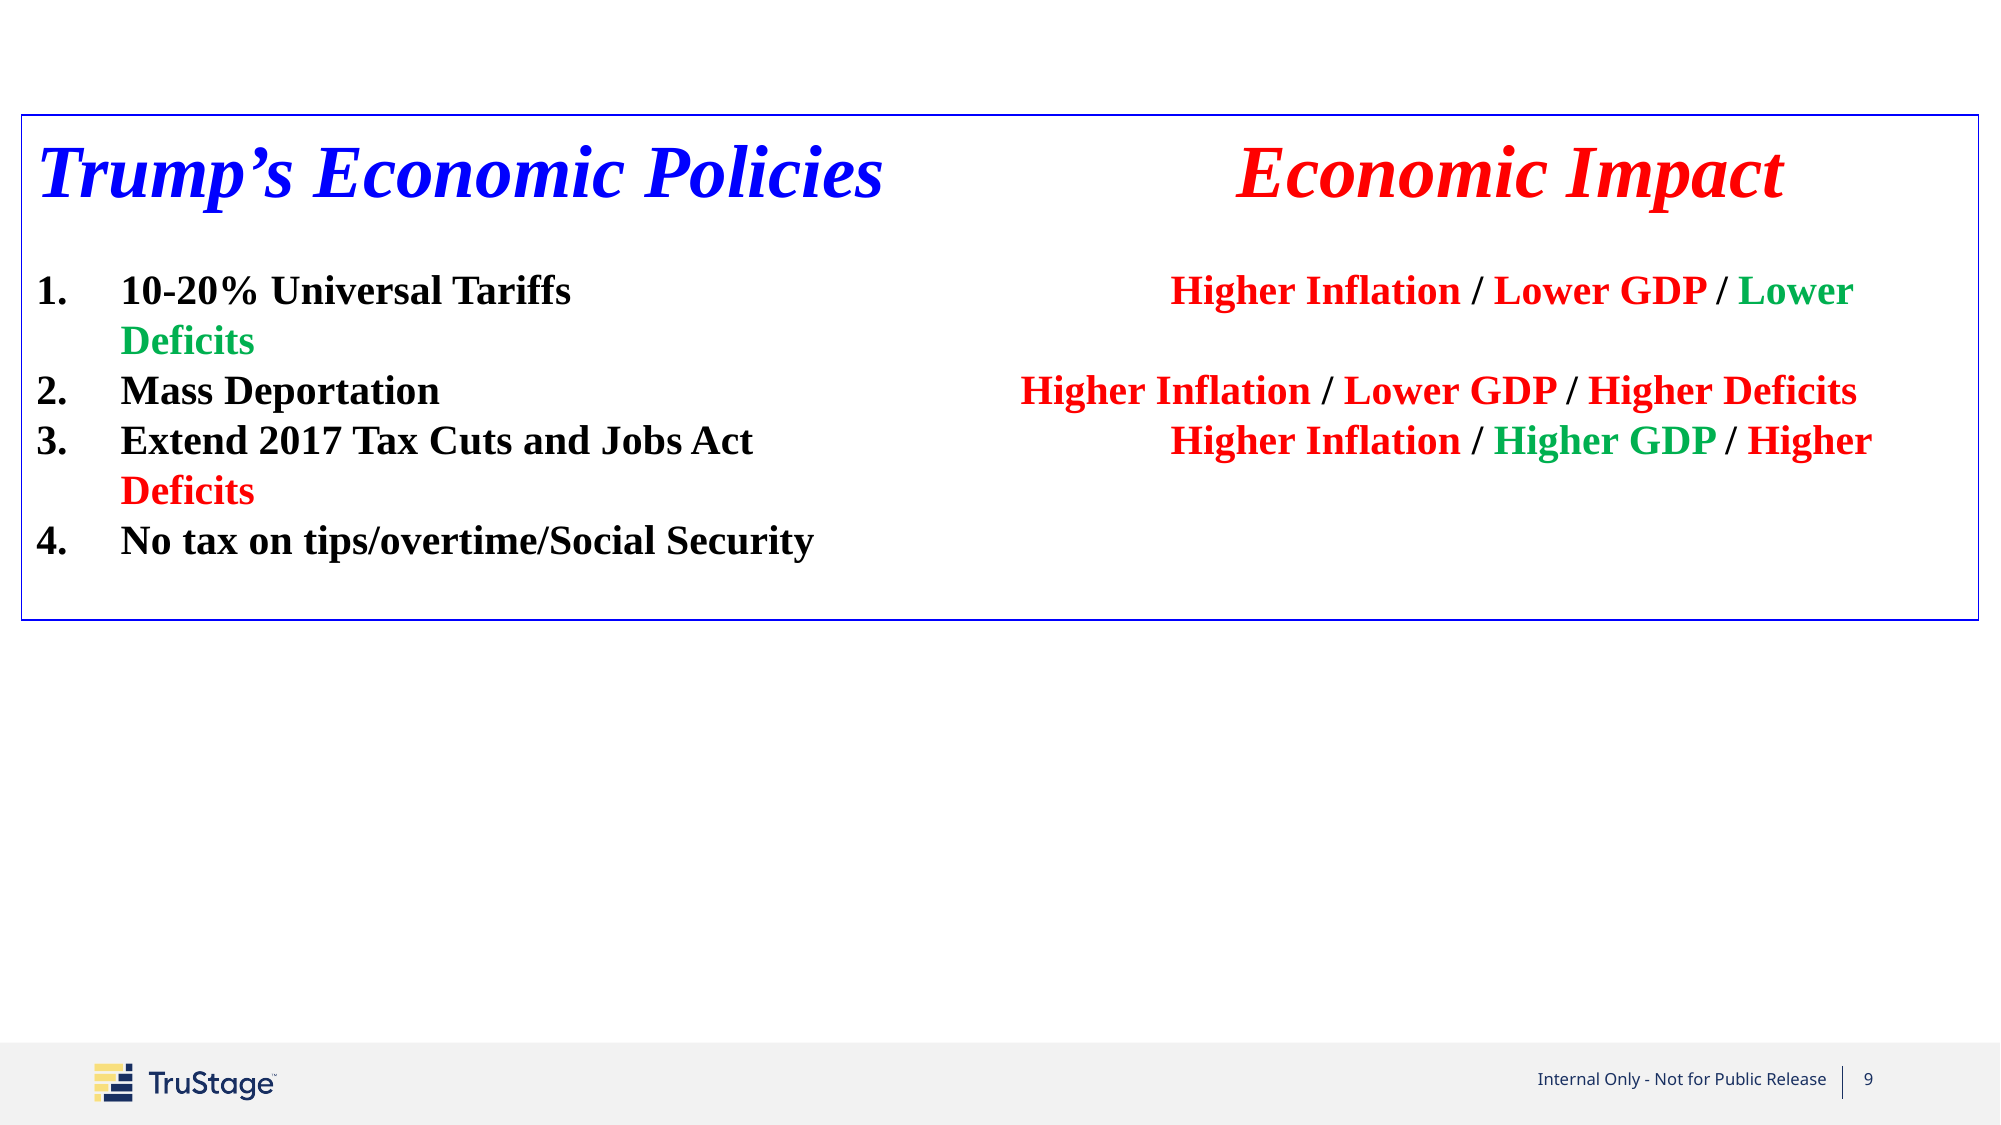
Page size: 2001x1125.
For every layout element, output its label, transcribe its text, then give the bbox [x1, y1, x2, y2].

text_box Trump’s Economic Policies Economic Impact 10-20% Universal Tariffs Higher Inflation / Lower GDP / Lower Deficits Mass Deportation Higher Inflation / Lower GDP / Higher Deficits Extend 2017 Tax Cuts and Jobs Act Higher Inflation / Higher GDP / Higher Deficits No tax on tips/overtime/Social Security [21, 115, 1979, 620]
footer Internal Only - Not for Public Release [1167, 1058, 1843, 1103]
slide_number 9 [1848, 1058, 1907, 1103]
picture [72, 1041, 299, 1124]
